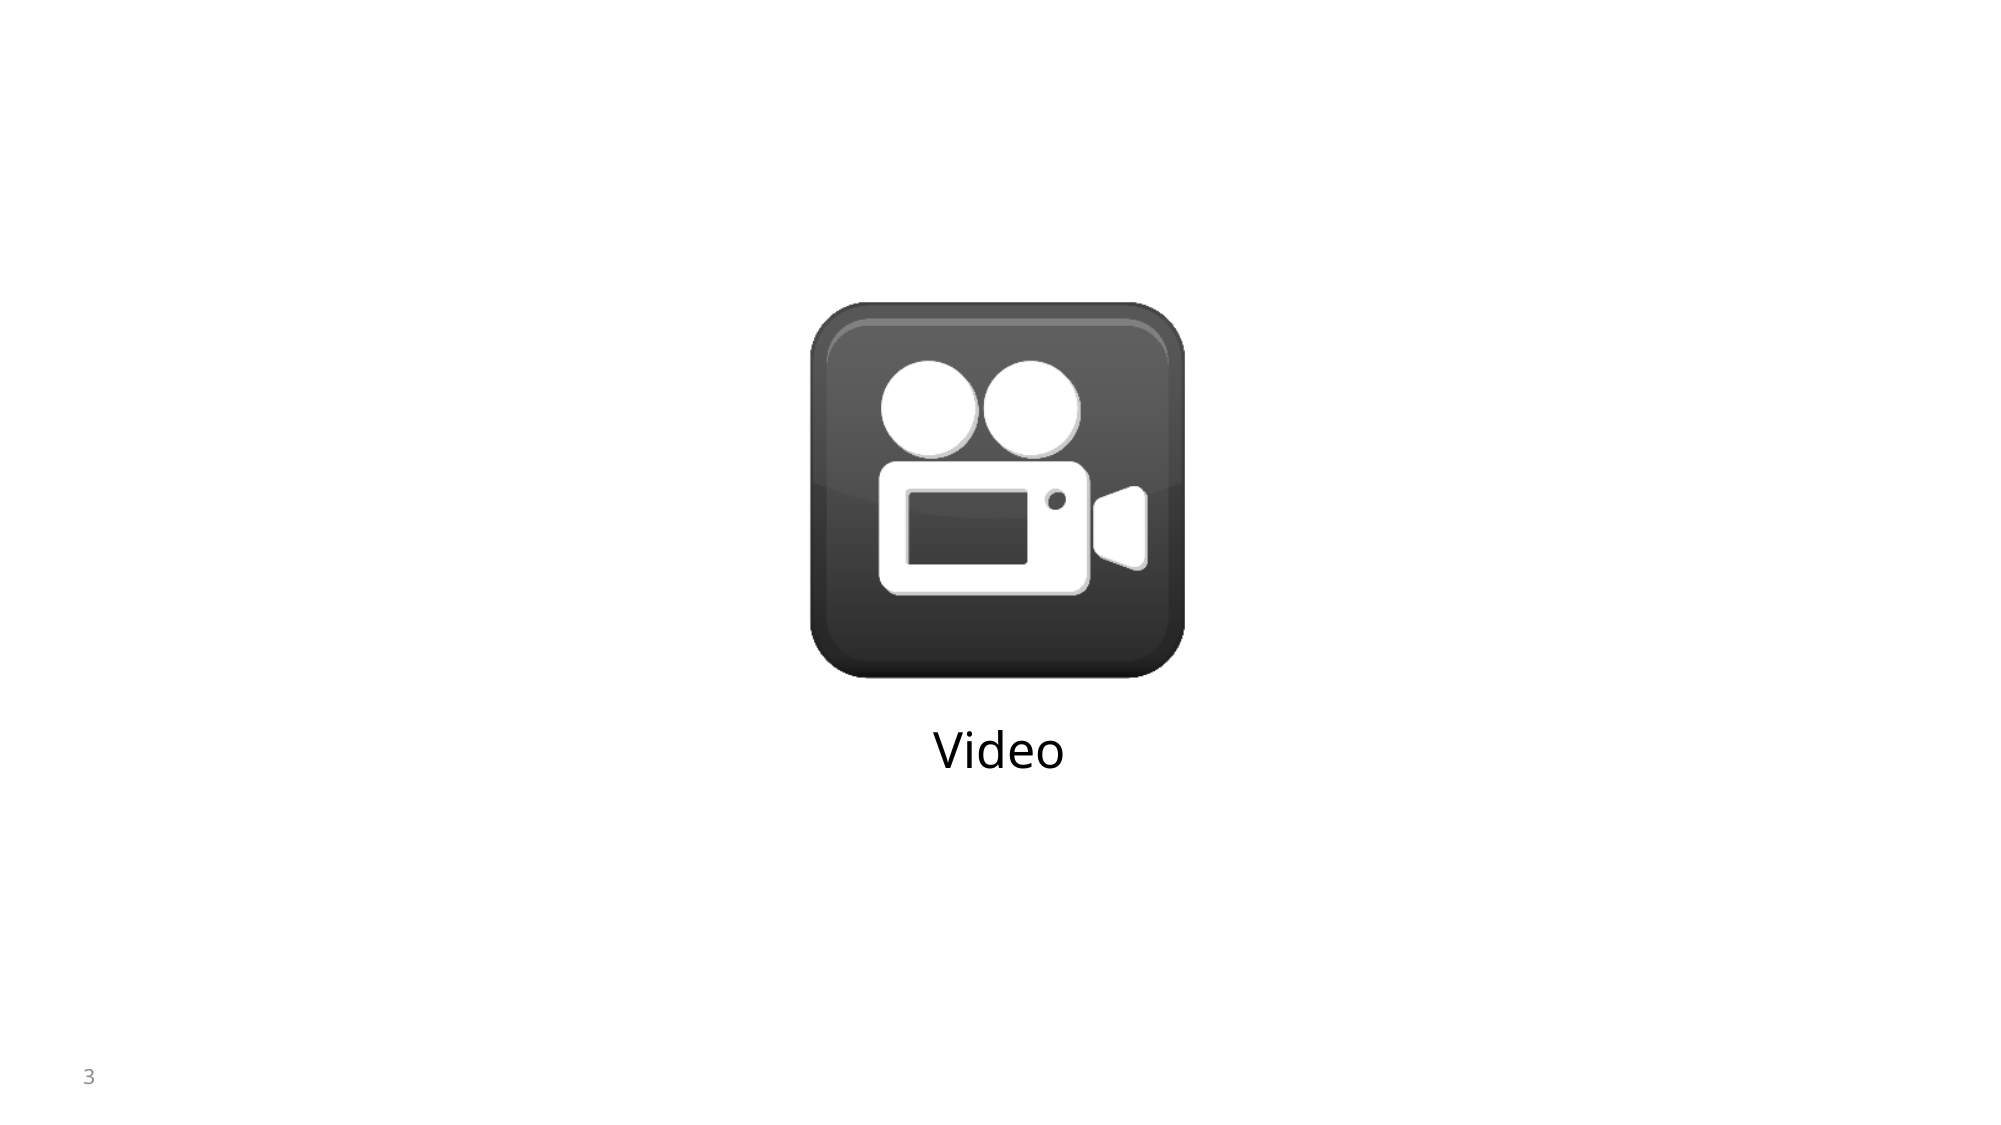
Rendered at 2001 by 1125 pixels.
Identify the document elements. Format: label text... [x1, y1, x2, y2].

list Video [78, 716, 1922, 1014]
picture [792, 290, 1206, 695]
slide_number 3 [83, 1063, 218, 1090]
